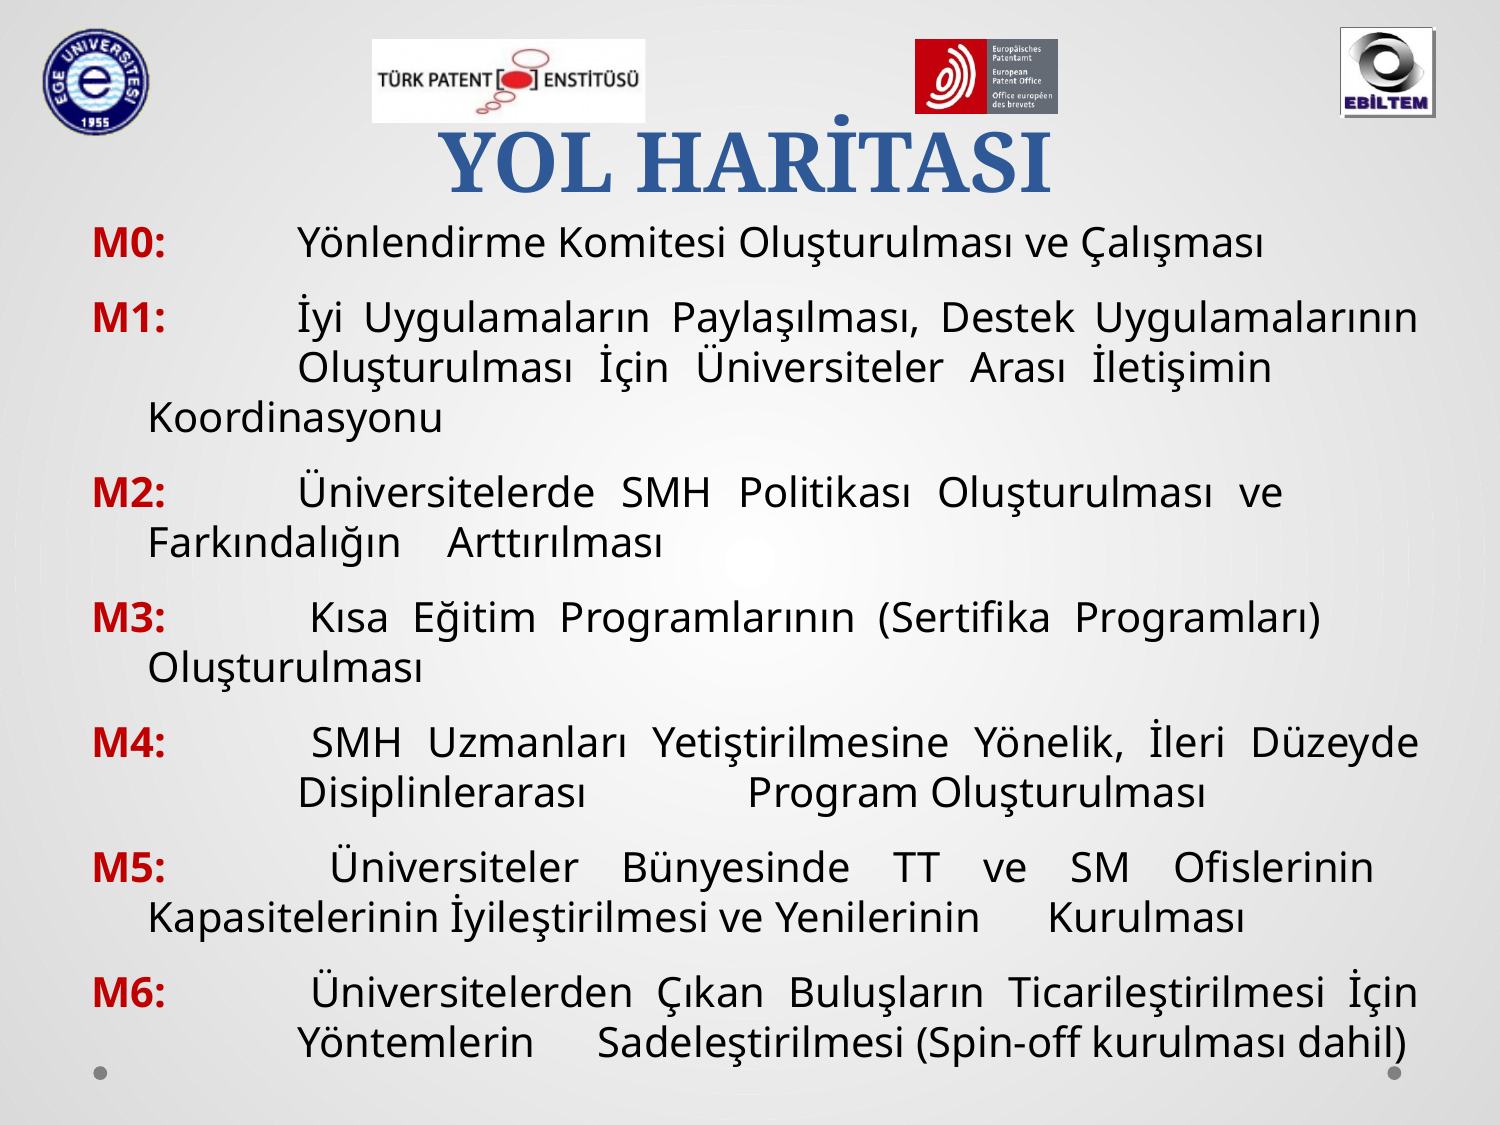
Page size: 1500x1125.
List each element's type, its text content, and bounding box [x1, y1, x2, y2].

picture [915, 39, 1058, 101]
picture [1340, 27, 1436, 118]
list M0: Yönlendirme Komitesi Oluşturulması ve Çalışması M1: İyi Uygulamaların Paylaşılması, Destek Uygulamalarının Oluşturulması İçin Üniversiteler Arası İletişimin Koordinasyonu M2: Üniversitelerde SMH Politikası Oluşturulması ve Farkındalığın Arttırılması M3: Kısa Eğitim Programlarının (Sertifika Programları) Oluşturulması M4: SMH Uzmanları Yetiştirilmesine Yönelik, İleri Düzeyde Disiplinlerarası Program Oluşturulması M5: Üniversiteler Bünyesinde TT ve SM Ofislerinin Kapasitelerinin İyileştirilmesi ve Yenilerinin Kurulması M6: Üniversitelerden Çıkan Buluşların Ticarileştirilmesi İçin Yöntemlerin Sadeleştirilmesi (Spin-off kurulması dahil) [76, 208, 1436, 1125]
picture [371, 39, 646, 101]
text_box YOL HARİTASI [230, 101, 1262, 217]
picture [41, 27, 152, 138]
